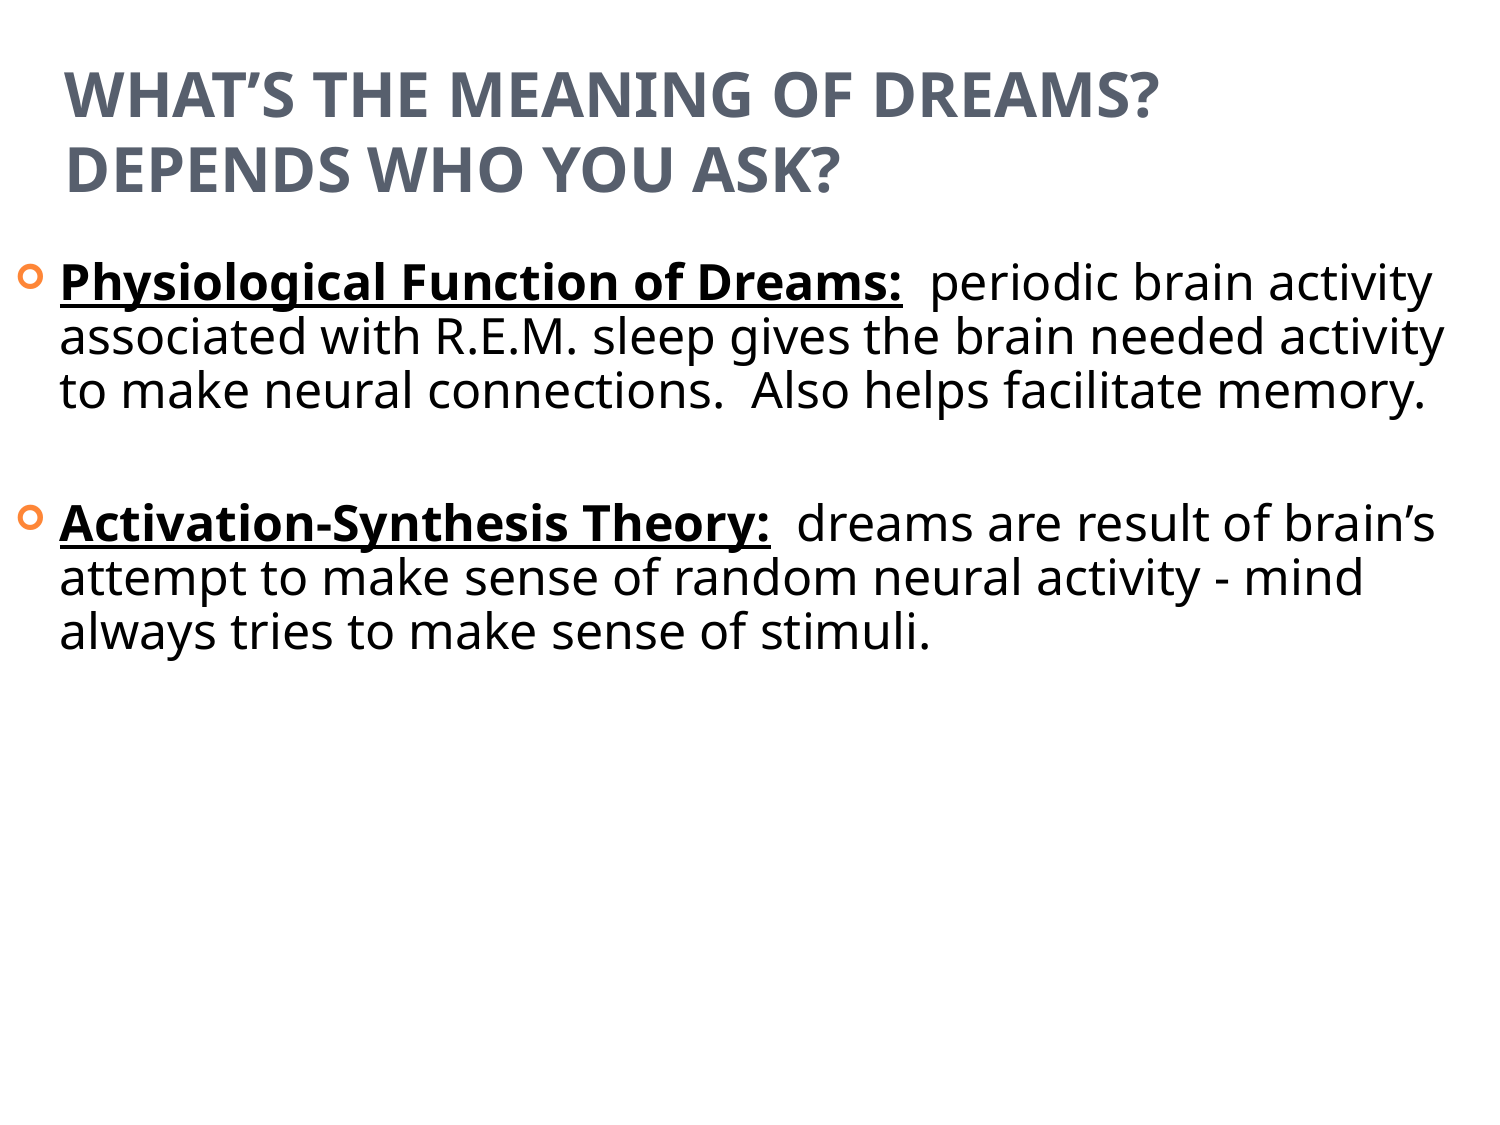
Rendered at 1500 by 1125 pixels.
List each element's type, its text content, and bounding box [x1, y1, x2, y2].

list Physiological Function of Dreams: periodic brain activity associated with R.E.M. sleep gives the brain needed activity to make neural connections. Also helps facilitate memory. Activation-Synthesis Theory: dreams are result of brain’s attempt to make sense of random neural activity - mind always tries to make sense of stimuli. [0, 249, 1500, 1125]
title What’s The Meaning of Dreams? Depends Who You Ask? [50, 24, 1463, 213]
